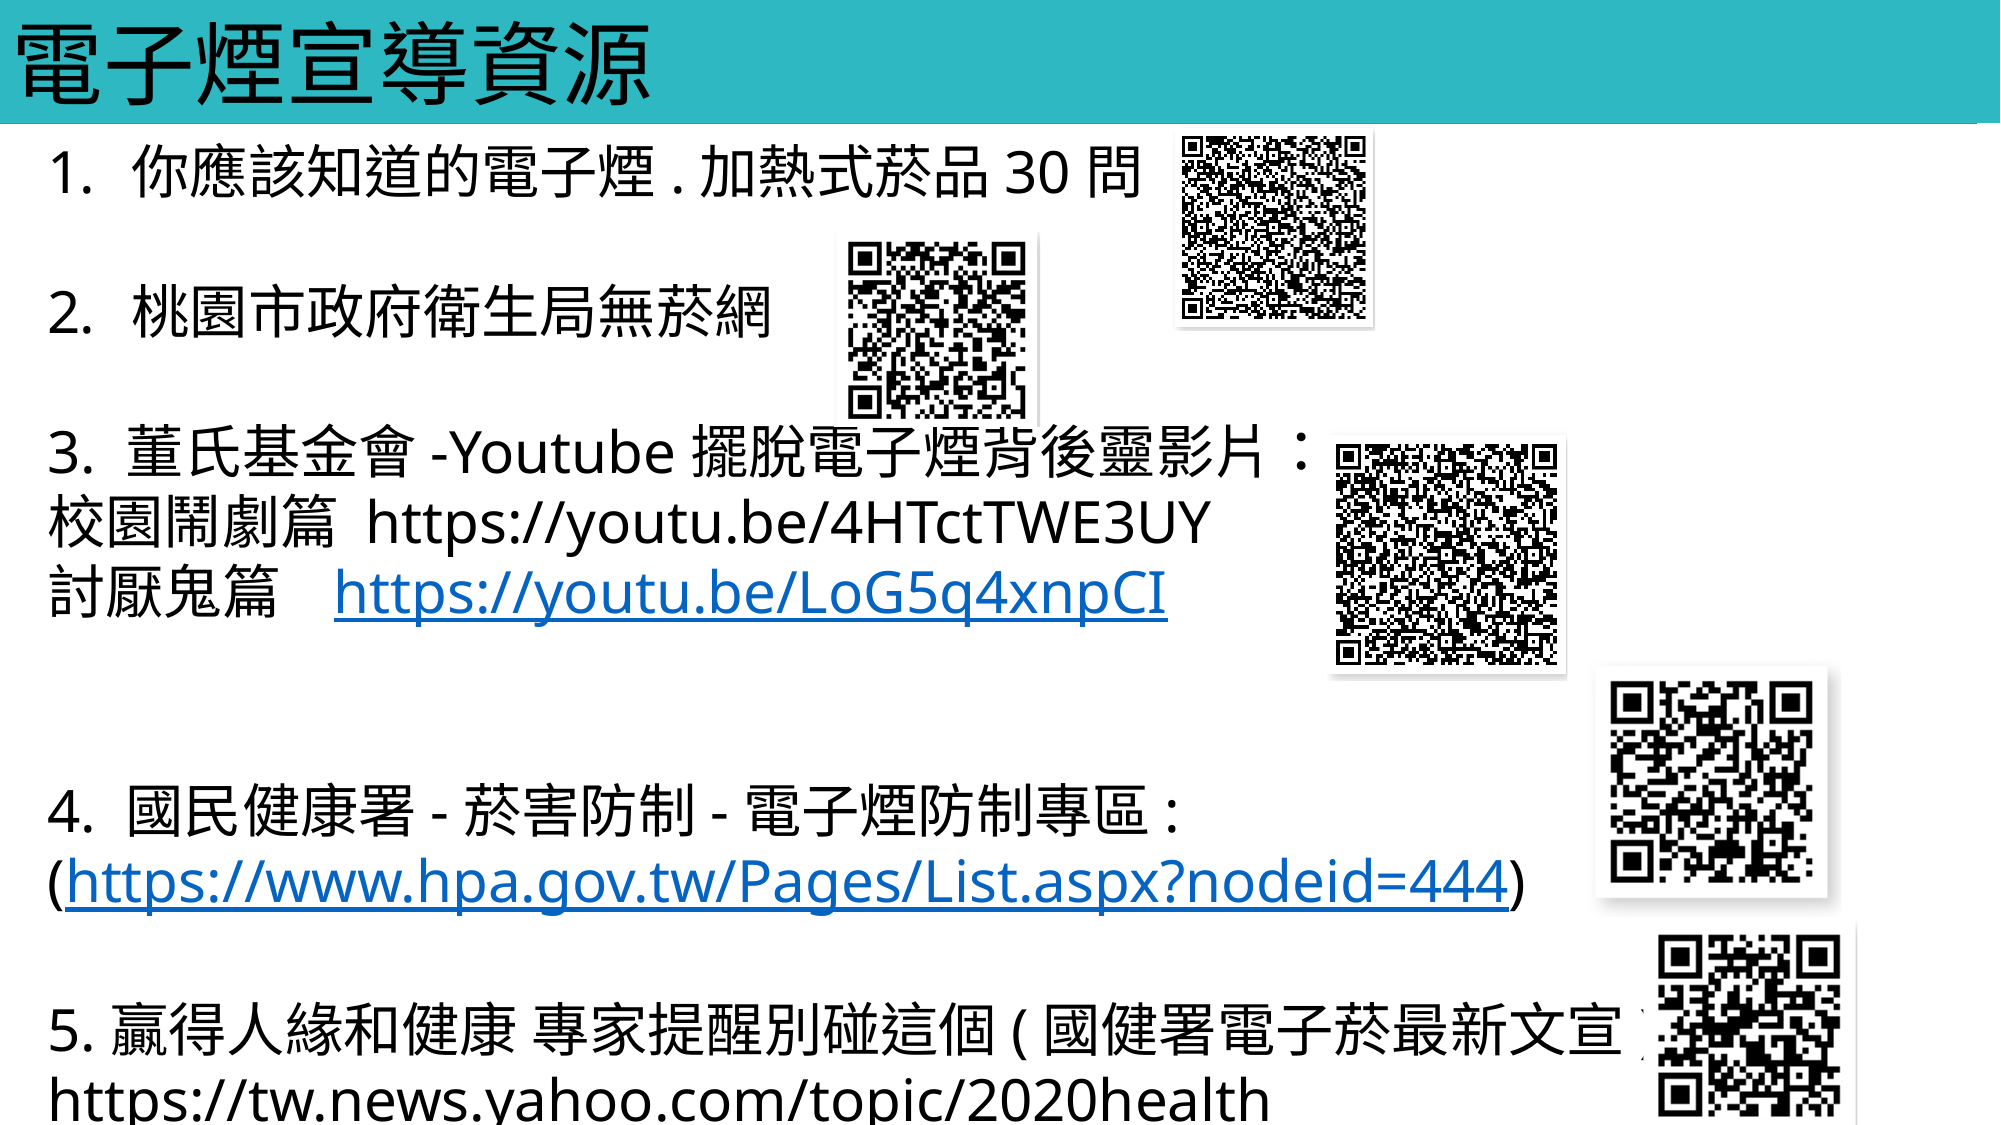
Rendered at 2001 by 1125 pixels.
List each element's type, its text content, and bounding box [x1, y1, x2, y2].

picture [0, 0, 2000, 123]
picture [1327, 426, 1568, 681]
picture [833, 232, 1041, 427]
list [1172, 124, 1376, 331]
picture [1587, 660, 1842, 917]
text_box 你應該知道的電子煙.加熱式菸品30問 桃園市政府衛生局無菸網 3. 董氏基金會-Youtube擺脫電子煙背後靈影片： 校園鬧劇篇 https://youtu.be/4HTctTWE3UY 討厭鬼篇 https://youtu.be/LoG5q4xnpCI 4. 國民健康署-菸害防制-電子煙防制專區: (https://www.hpa.gov.tw/Pages/List.aspx?nodeid=444) 5.贏得人緣和健康 專家提醒別碰這個(國健署電子菸最新文宣) https://tw.news.yahoo.com/topic/2020health 5.戒菸專線：0800-636363 [32, 127, 1841, 1125]
picture [1643, 921, 1858, 1125]
